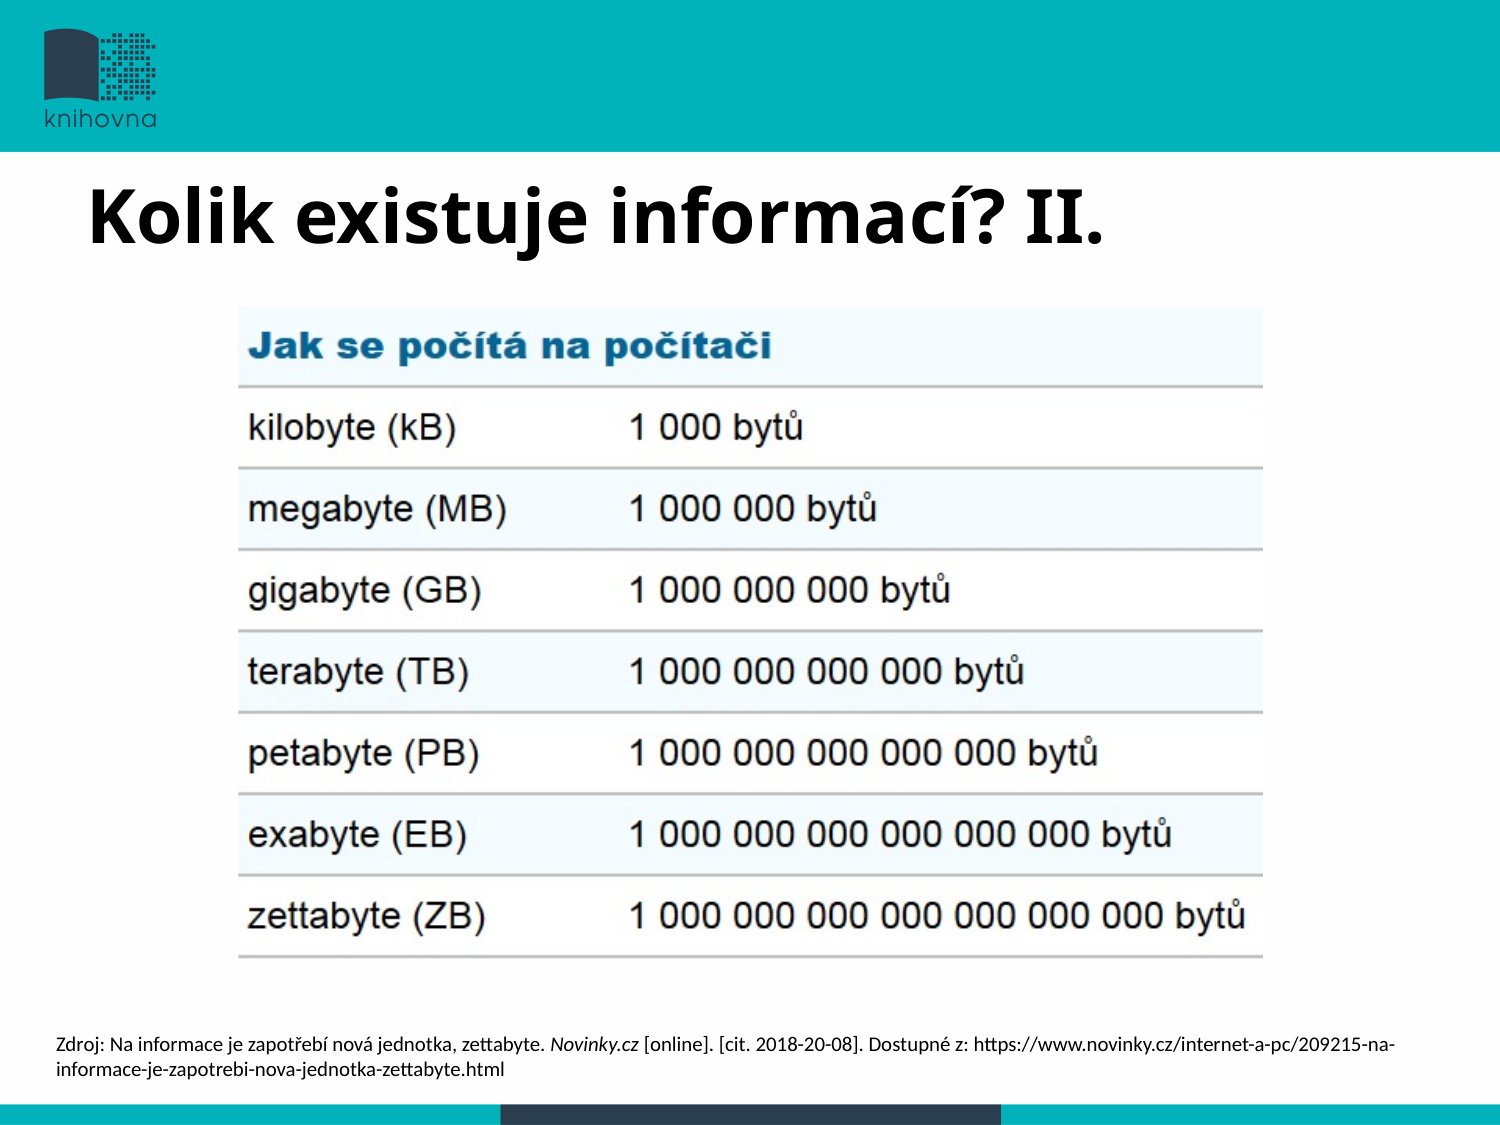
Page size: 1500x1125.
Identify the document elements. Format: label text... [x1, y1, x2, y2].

title Kolik existuje informací? II. [71, 137, 1422, 291]
text_box Zdroj: Na informace je zapotřebí nová jednotka, zettabyte. Novinky.cz [online]. [cit. 2018-20-08]. Dostupné z: https://www.novinky.cz/internet-a-pc/209215-na-informace-je-zapotrebi-nova-jednotka-zettabyte.html [41, 1023, 1436, 1125]
picture [0, 0, 1500, 1125]
